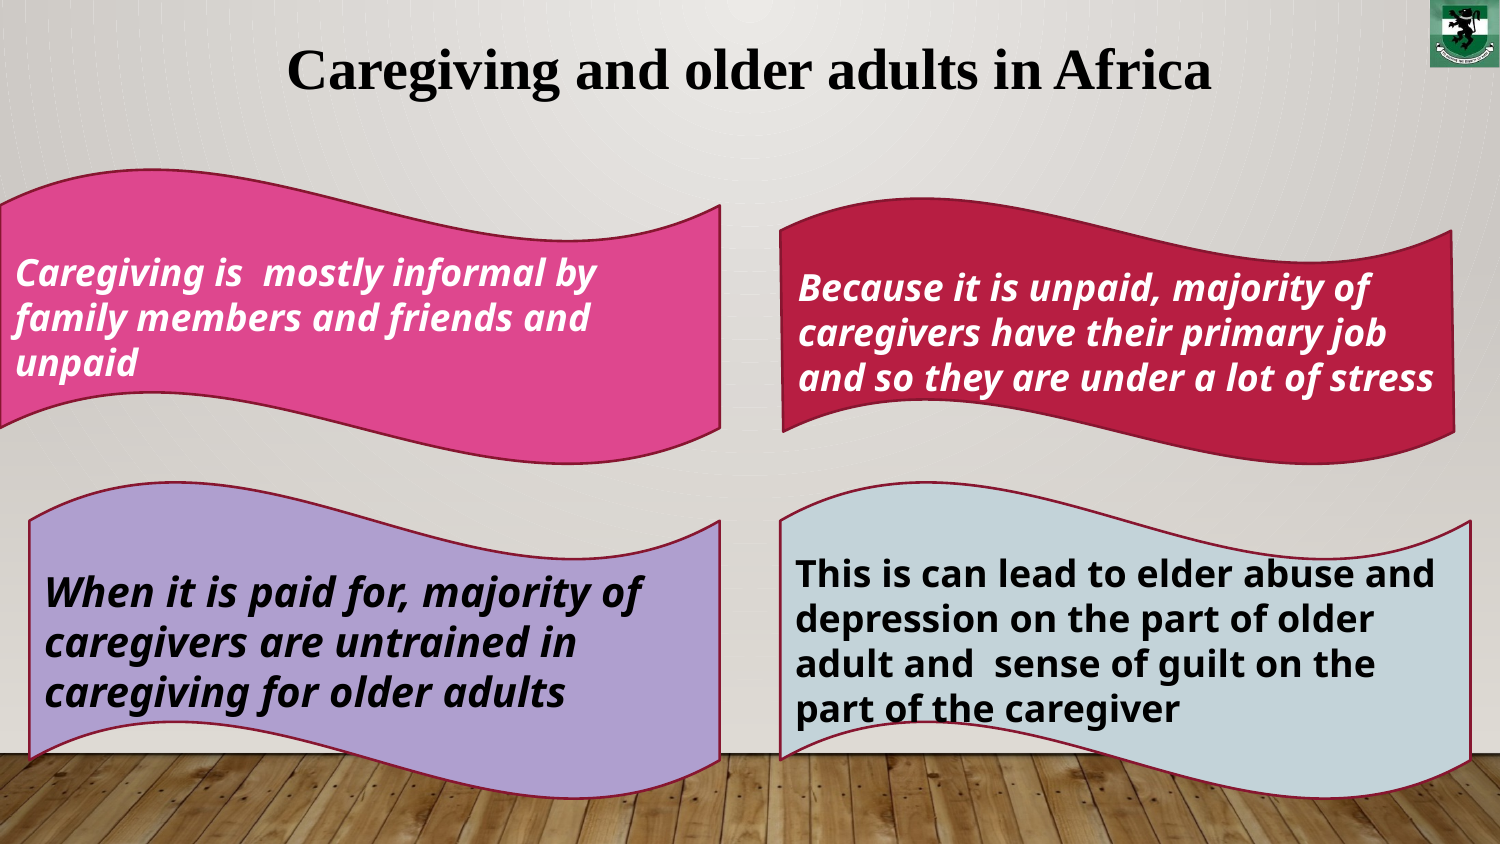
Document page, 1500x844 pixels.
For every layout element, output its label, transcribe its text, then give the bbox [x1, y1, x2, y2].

text_box Caregiving and older adults in Africa [42, 24, 1458, 143]
text_box This is can lead to elder abuse and depression on the part of older adult and sense of guilt on the part of the caregiver [778, 481, 1472, 800]
text_box Caregiving is mostly informal by family members and friends and unpaid [0, 168, 722, 466]
text_box Because it is unpaid, majority of caregivers have their primary job and so they are under a lot of stress [778, 197, 1456, 466]
picture [1430, 0, 1500, 68]
picture [0, 753, 1500, 844]
text_box When it is paid for, majority of caregivers are untrained in caregiving for older adults [28, 481, 721, 800]
